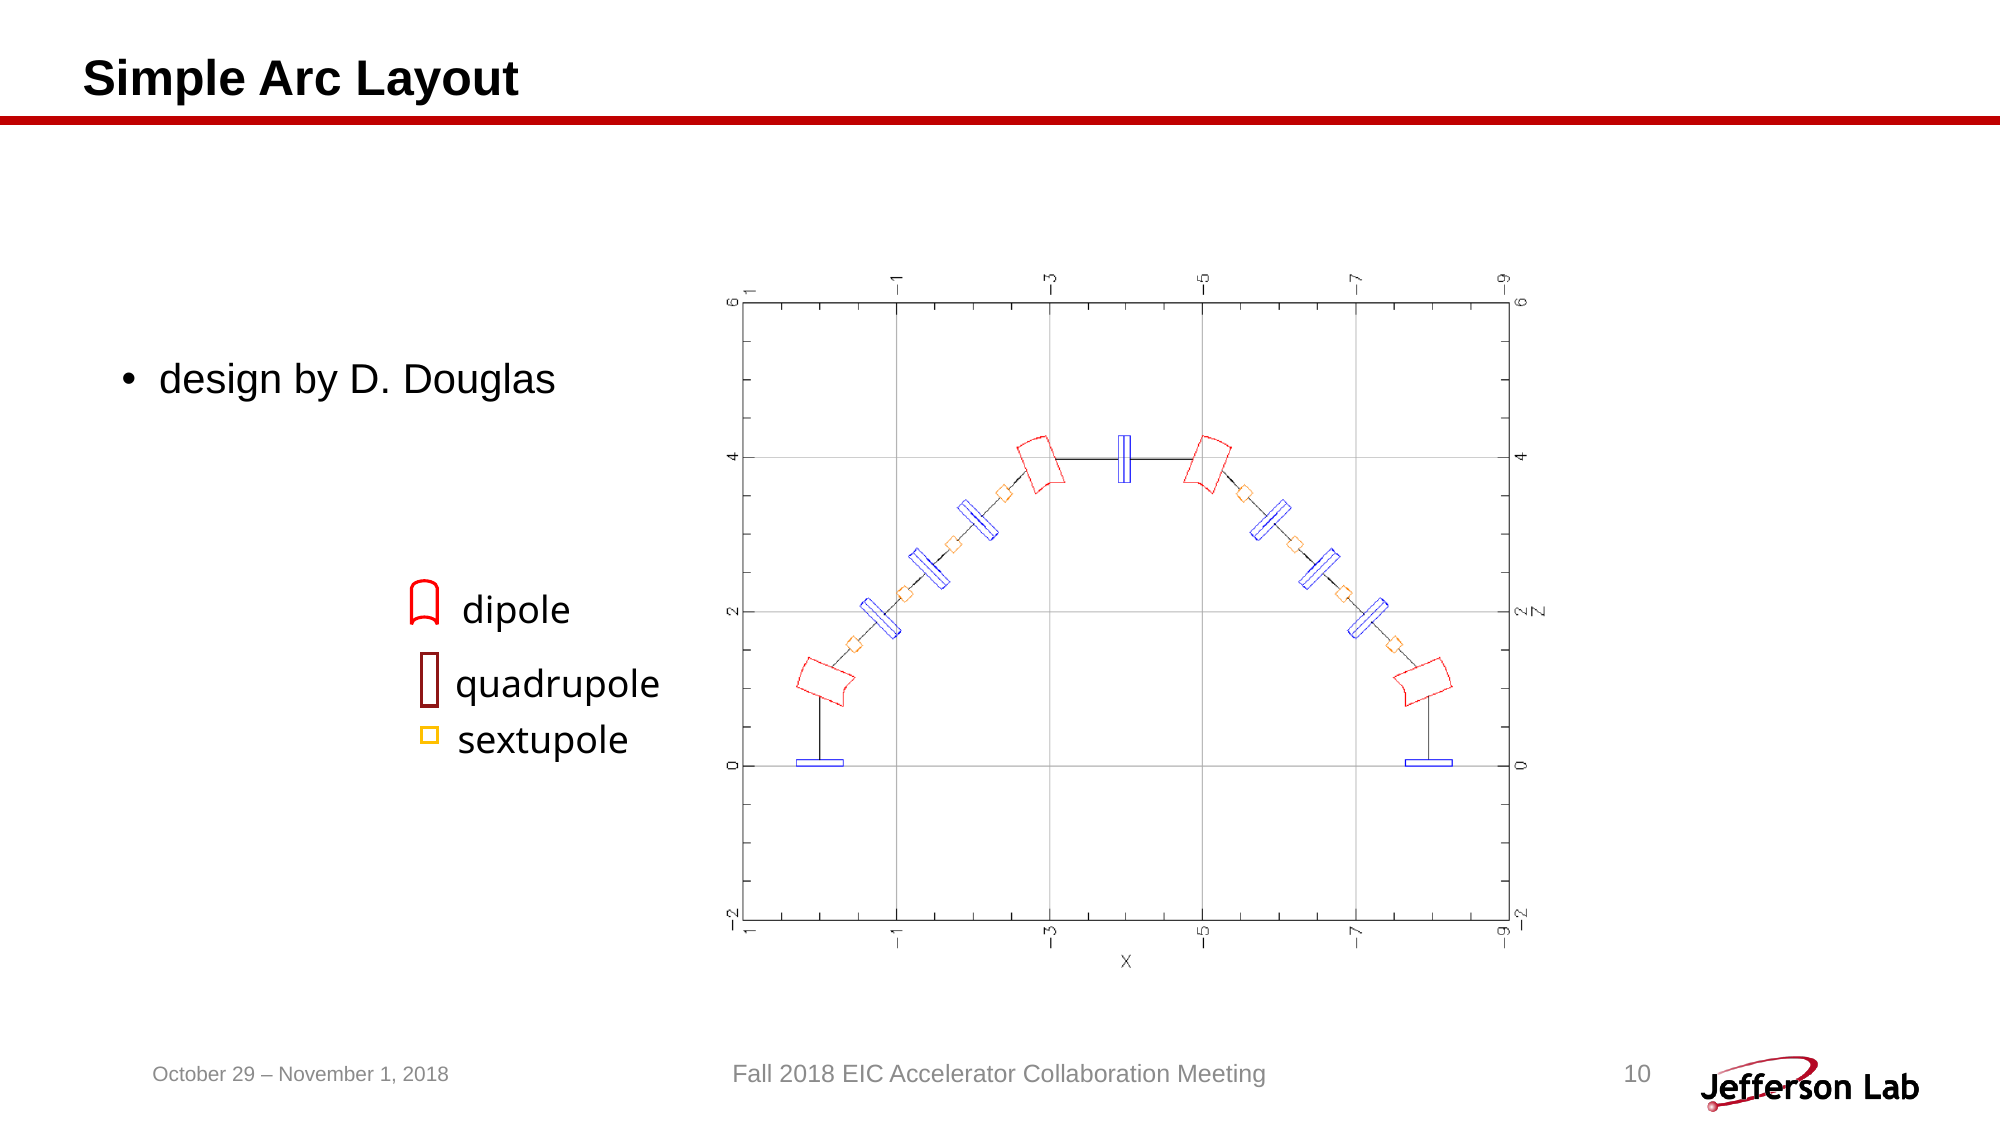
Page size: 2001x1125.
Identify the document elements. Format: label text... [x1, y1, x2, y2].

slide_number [137, 1042, 588, 1103]
footer Fall 2018 EIC Accelerator Collaboration Meeting [662, 1042, 1338, 1103]
slide_number 10 [1412, 1042, 1863, 1103]
picture [711, 196, 1554, 1040]
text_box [411, 578, 663, 770]
list design by D. Douglas [106, 350, 646, 423]
title Simple Arc Layout [67, 39, 1919, 120]
picture [1698, 1047, 1933, 1124]
